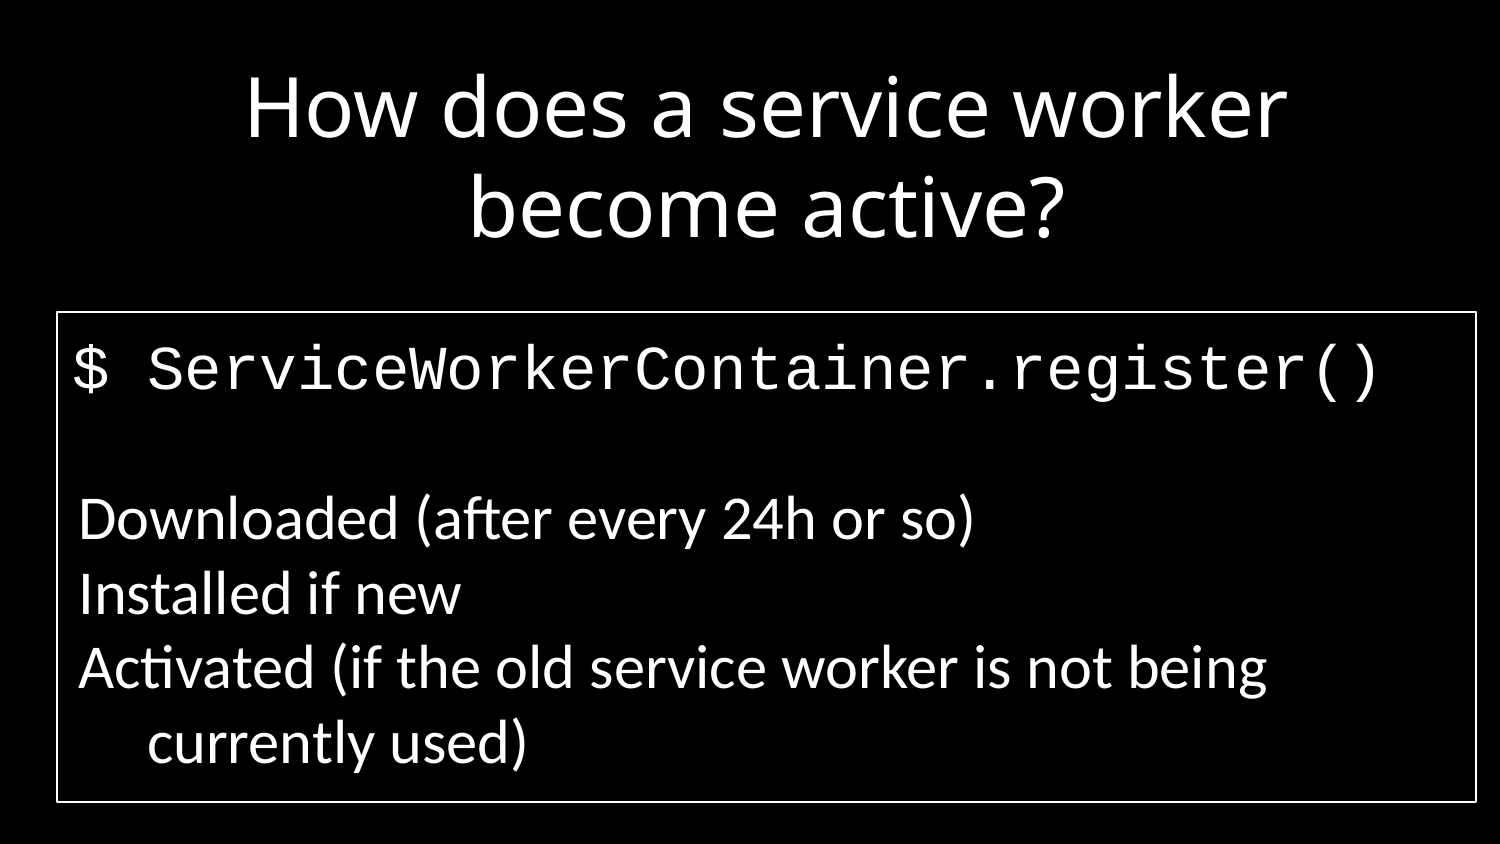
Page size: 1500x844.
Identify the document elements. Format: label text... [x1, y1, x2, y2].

list $ ServiceWorkerContainer.register() Downloaded (after every 24h or so) Installed if new Activated (if the old service worker is not being currently used) [57, 311, 1476, 802]
title How does a service worker become active? [61, 38, 1472, 254]
